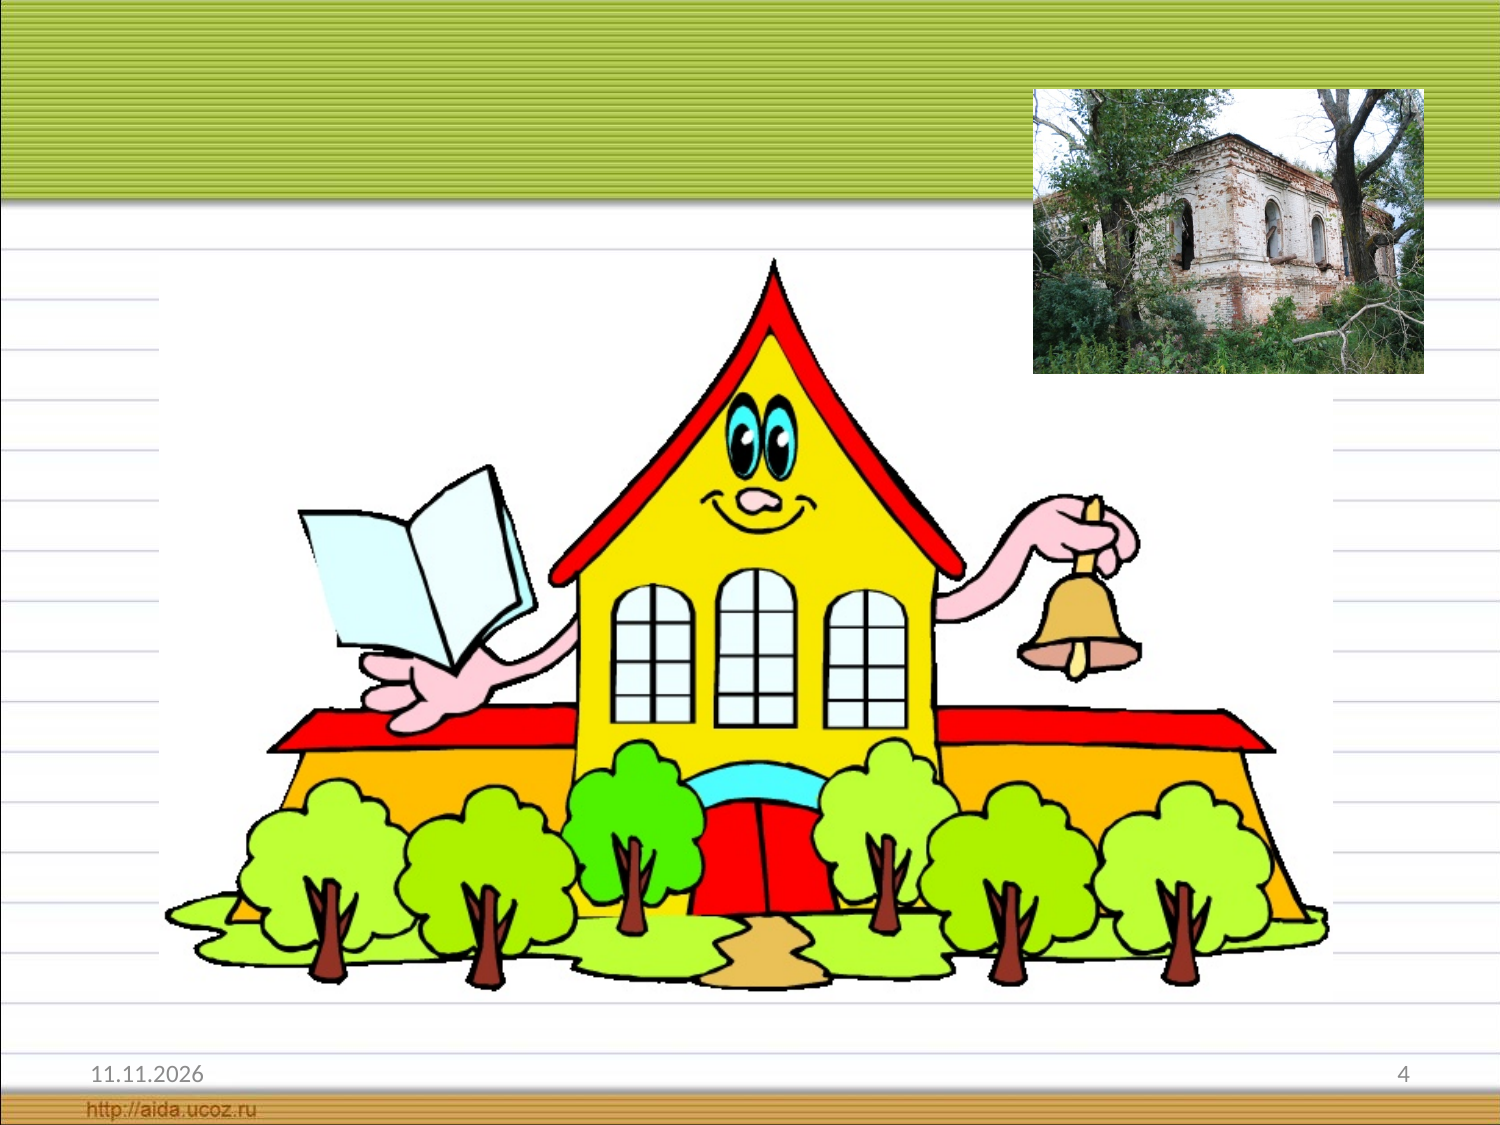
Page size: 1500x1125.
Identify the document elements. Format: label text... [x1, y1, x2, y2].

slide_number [75, 1042, 425, 1103]
picture [0, 0, 1500, 1125]
slide_number 4 [1074, 1042, 1425, 1103]
